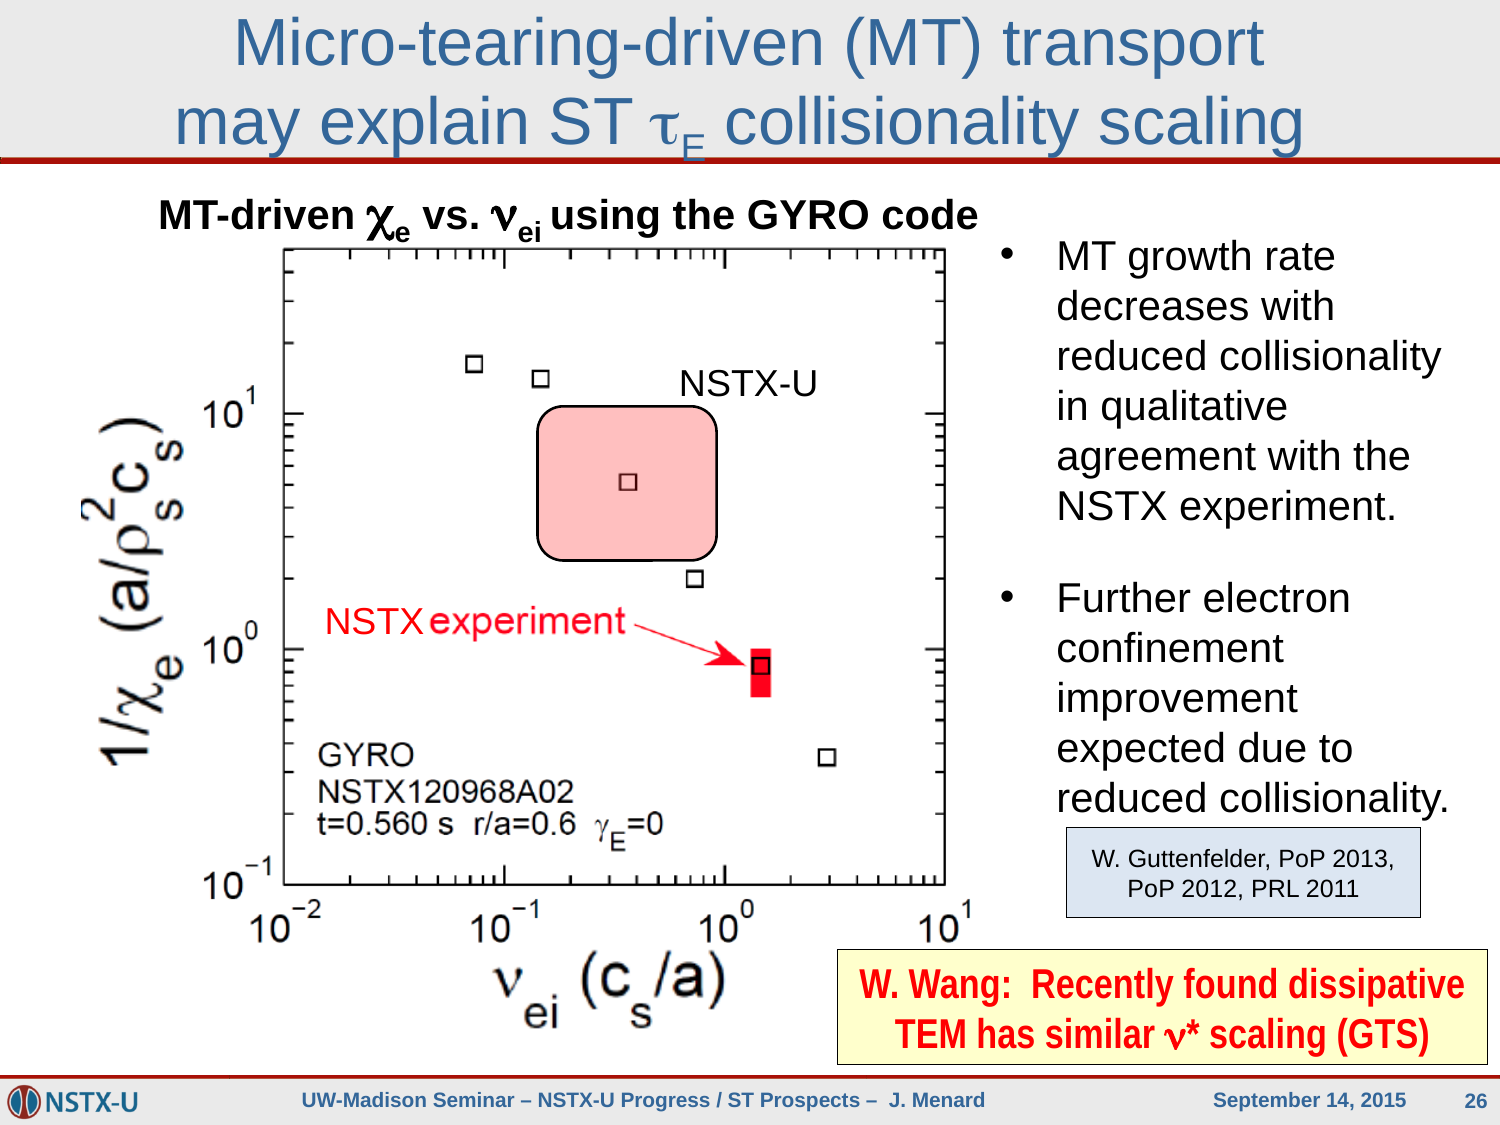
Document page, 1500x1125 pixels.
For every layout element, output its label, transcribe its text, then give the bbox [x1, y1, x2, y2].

text_box MT growth rate decreases with reduced collisionality in qualitative agreement with the NSTX experiment. Further electron confinement improvement expected due to reduced collisionality. [985, 221, 1482, 829]
text_box W. Guttenfelder, PoP 2013, PoP 2012, PRL 2011 [1066, 829, 1421, 918]
text_box Micro-tearing-driven (MT) transport may explain ST tE collisionality scaling [0, 0, 1500, 146]
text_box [80, 244, 984, 1038]
text_box MT-driven ce vs. nei using the GYRO code [48, 164, 1089, 245]
picture [0, 1075, 1500, 1125]
picture [0, 146, 1500, 164]
text_box W. Wang: Recently found dissipative TEM has similar n* scaling (GTS) [837, 949, 1488, 1065]
